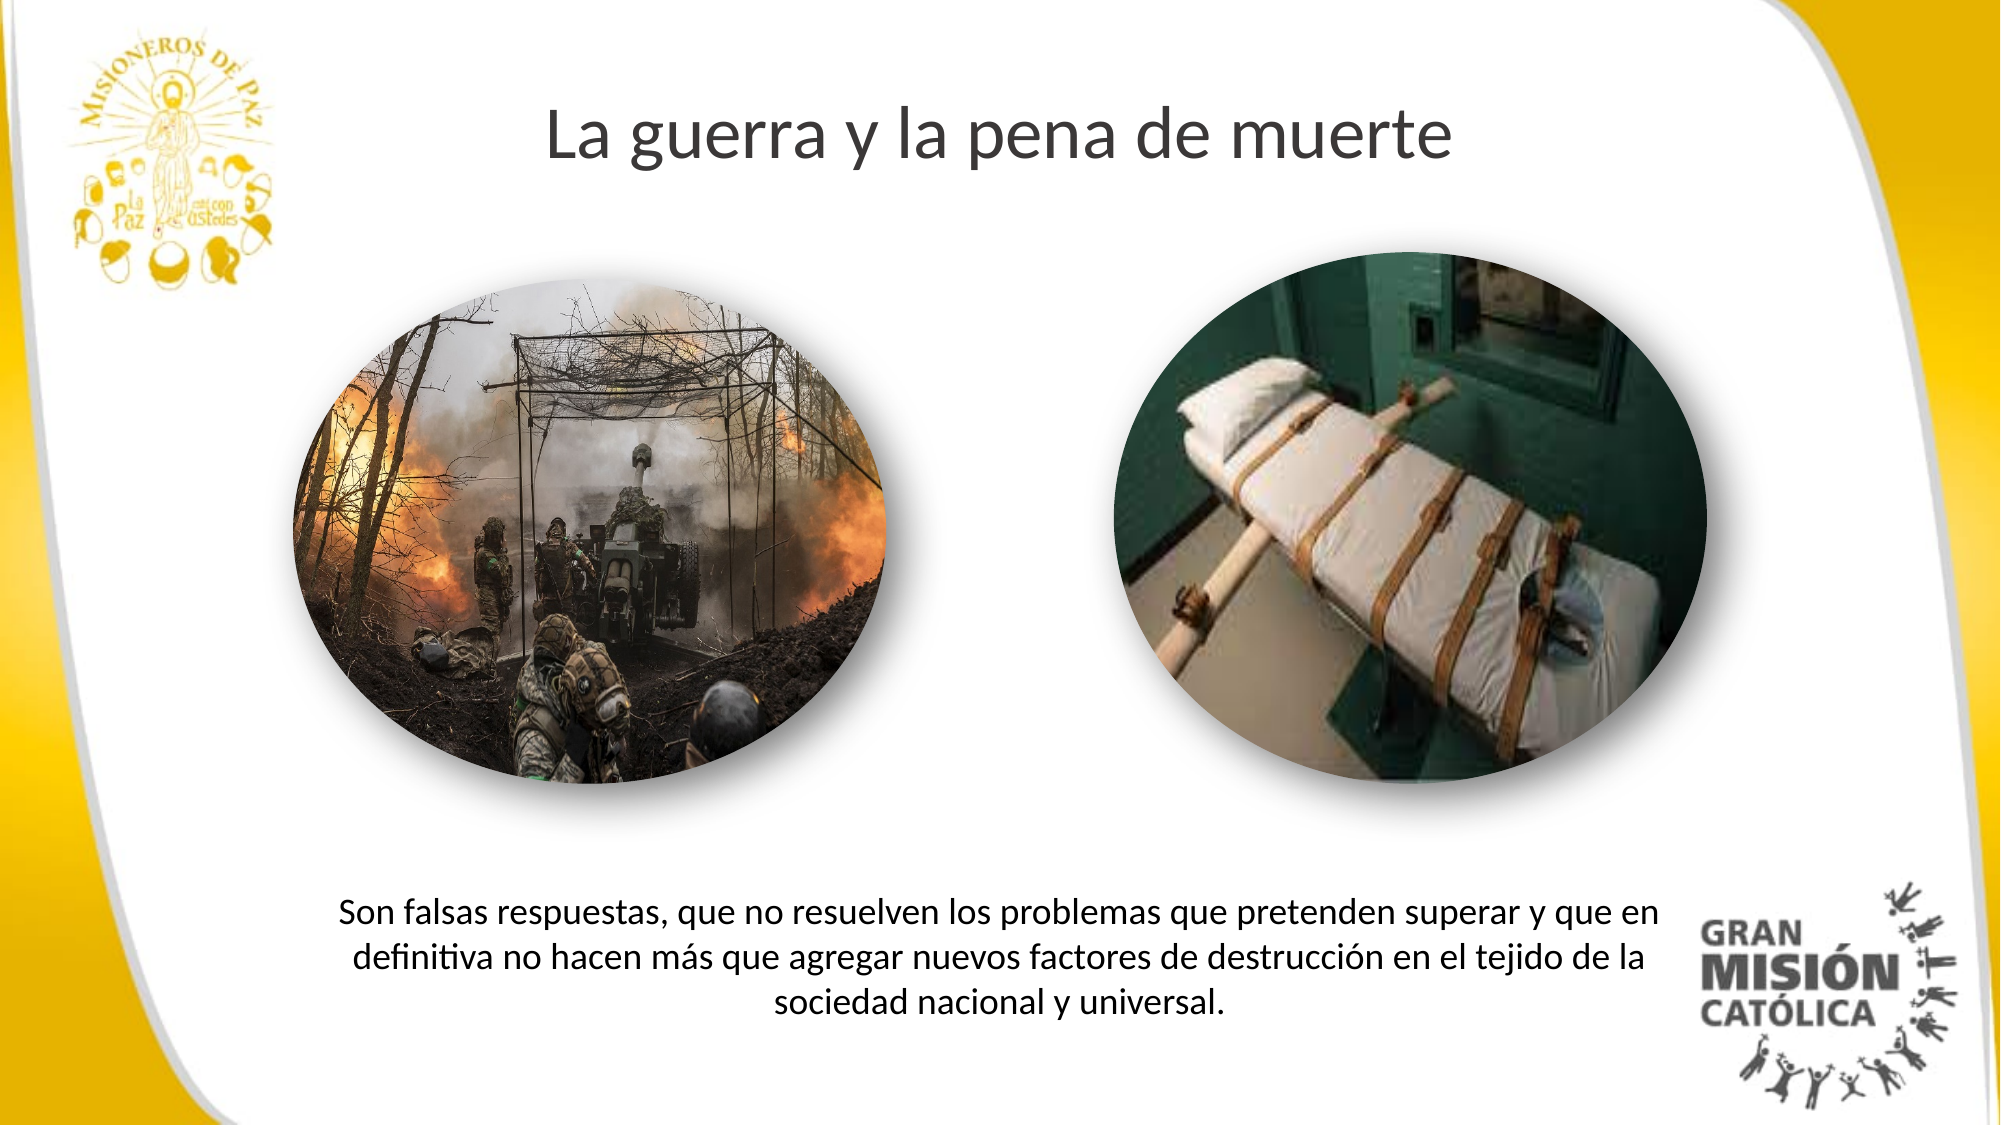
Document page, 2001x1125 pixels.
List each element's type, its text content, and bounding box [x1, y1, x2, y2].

text_box Son falsas respuestas, que no resuelven los problemas que pretenden superar y que en definitiva no hacen más que agregar nuevos factores de destrucción en el tejido de la sociedad nacional y universal. [314, 880, 1686, 1075]
picture [0, 0, 2001, 1125]
text_box La guerra y la pena de muerte [438, 76, 1562, 182]
